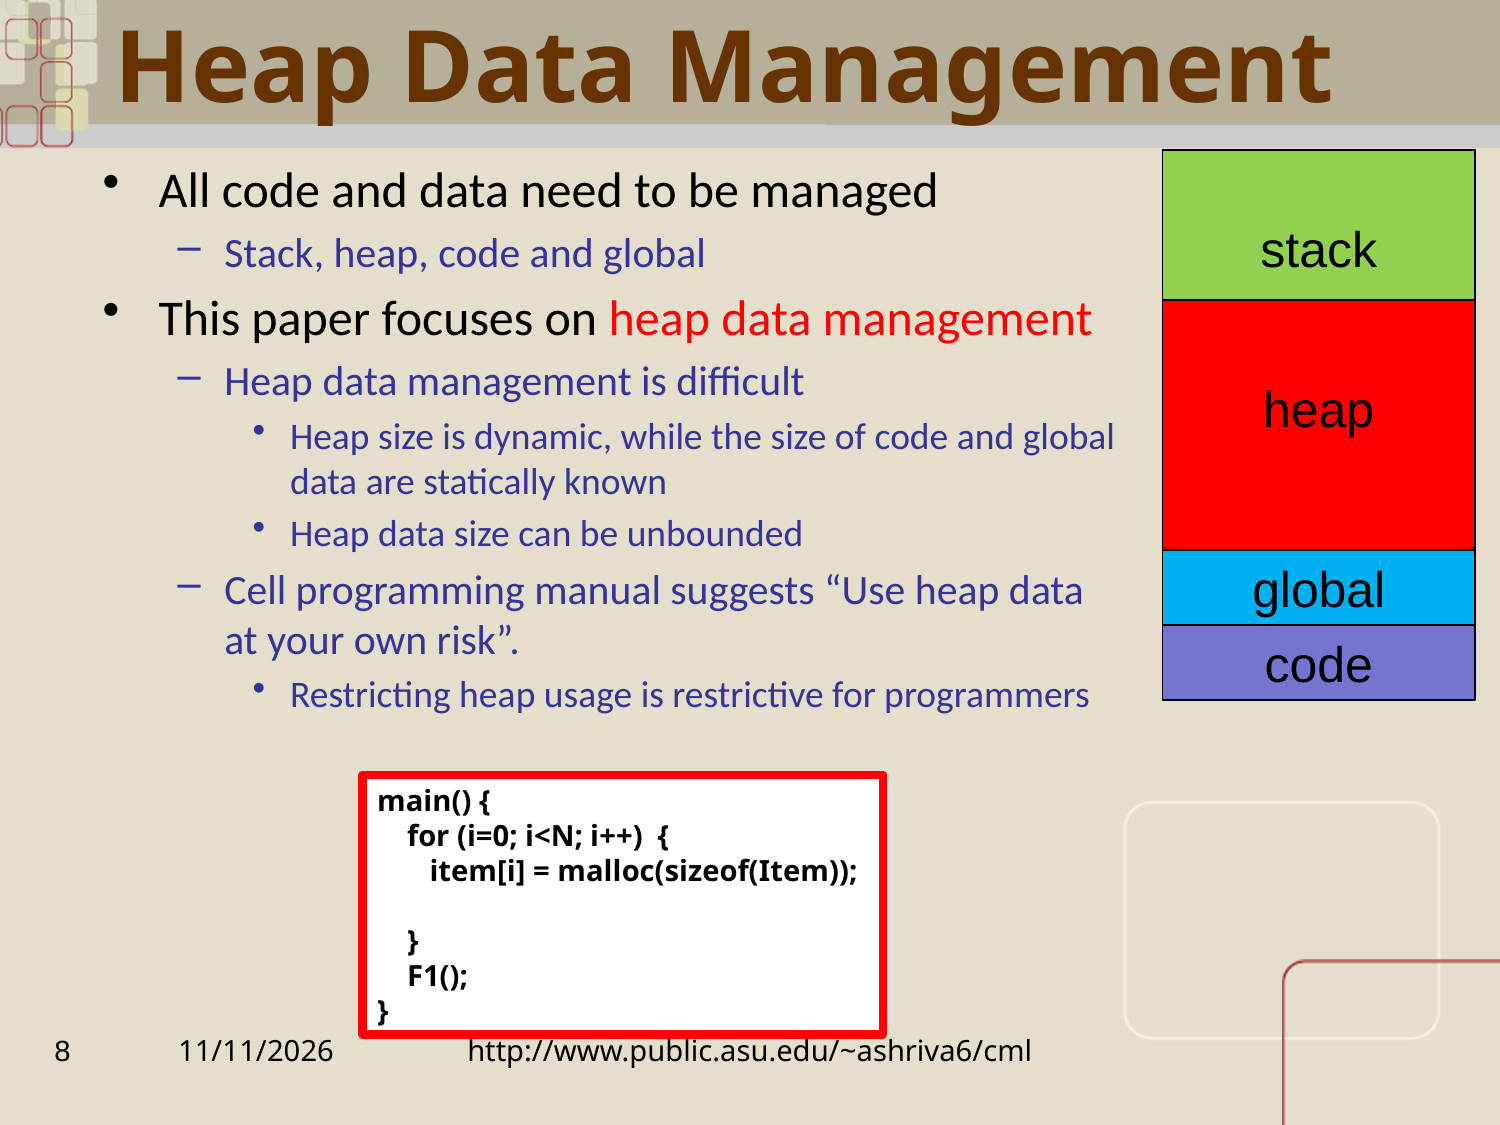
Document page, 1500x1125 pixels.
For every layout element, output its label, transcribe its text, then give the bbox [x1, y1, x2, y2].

text_box code [1162, 625, 1475, 700]
text_box main() { for (i=0; i<N; i++) { item[i] = malloc(sizeof(Item)); } F1(); } [360, 773, 885, 1036]
text_box global [1162, 550, 1475, 625]
text_box stack [1162, 149, 1475, 300]
list All code and data need to be managed Stack, heap, code and global This paper focuses on heap data management Heap data management is difficult Heap size is dynamic, while the size of code and global data are statically known Heap data size can be unbounded Cell programming manual suggests “Use heap data at your own risk”. Restricting heap usage is restrictive for programmers [87, 149, 1138, 751]
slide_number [137, 1024, 376, 1101]
footer http://www.public.asu.edu/~ashriva6/cml [399, 1024, 1101, 1101]
text_box heap [1162, 300, 1475, 548]
title Heap Data Management [99, 0, 1401, 126]
slide_number 8 [12, 1025, 113, 1100]
picture [0, 0, 1500, 1125]
